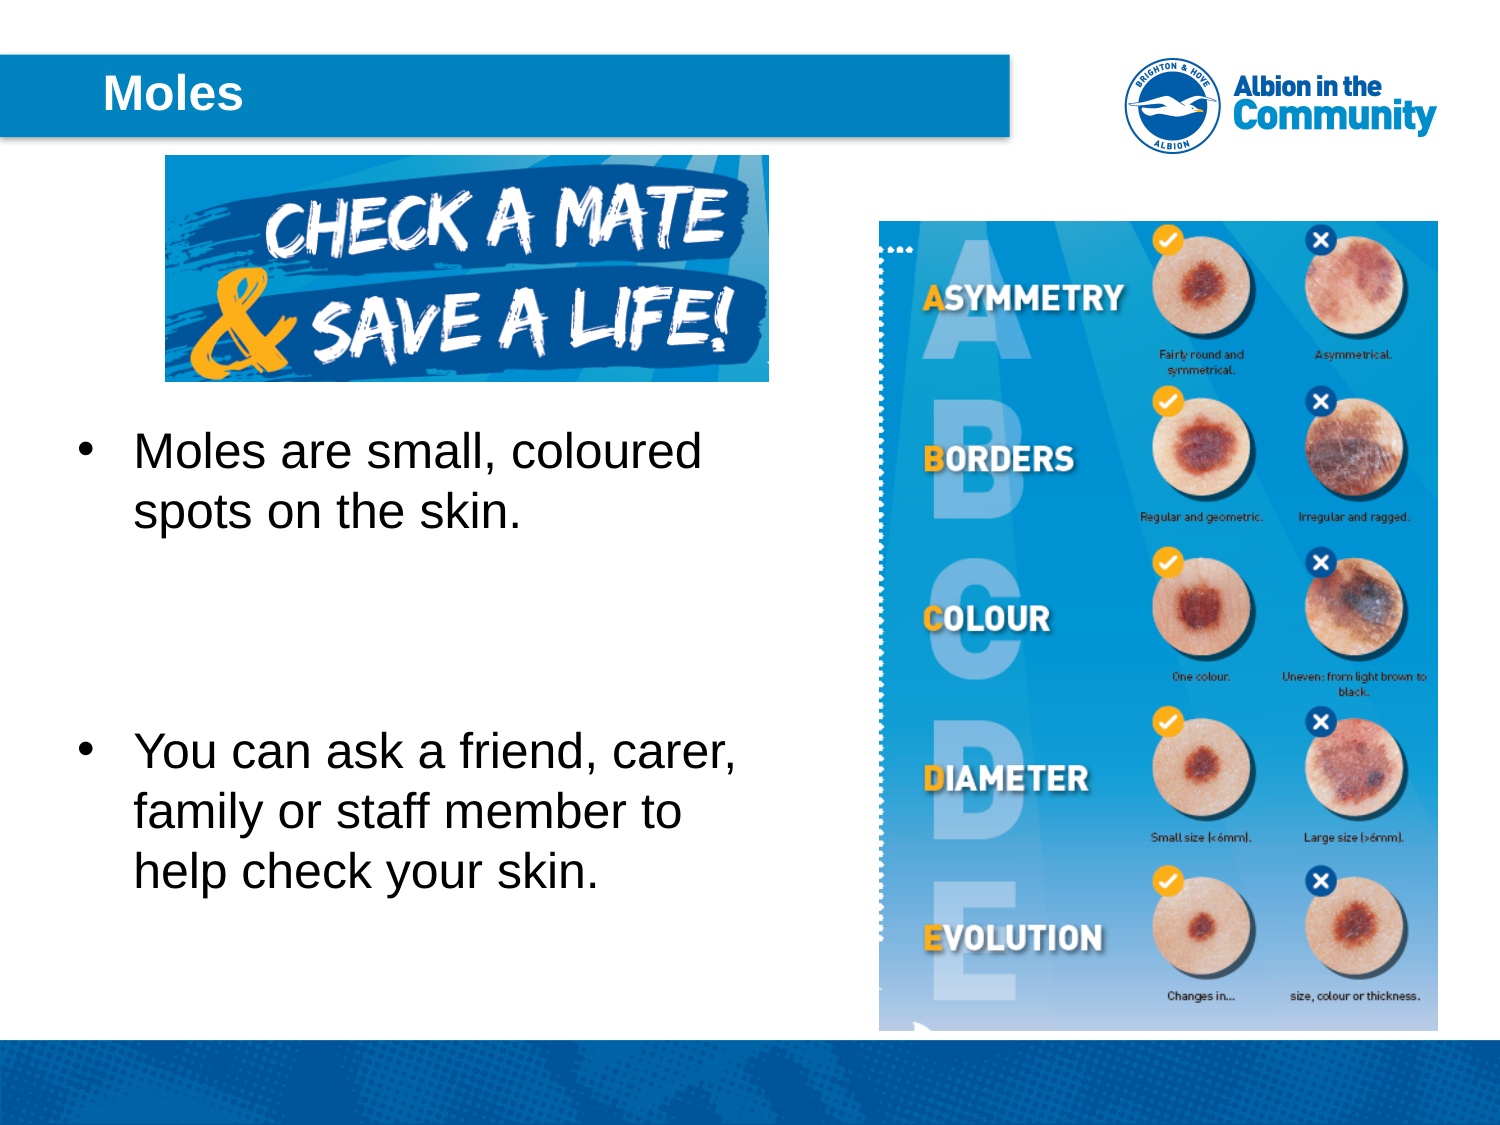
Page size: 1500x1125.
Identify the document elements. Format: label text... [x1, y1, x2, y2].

text_box Moles are small, coloured spots on the skin. You can ask a friend, carer, family or staff member to help check your skin. [62, 410, 796, 1011]
picture [0, 0, 1500, 1125]
title Moles [87, 53, 992, 126]
